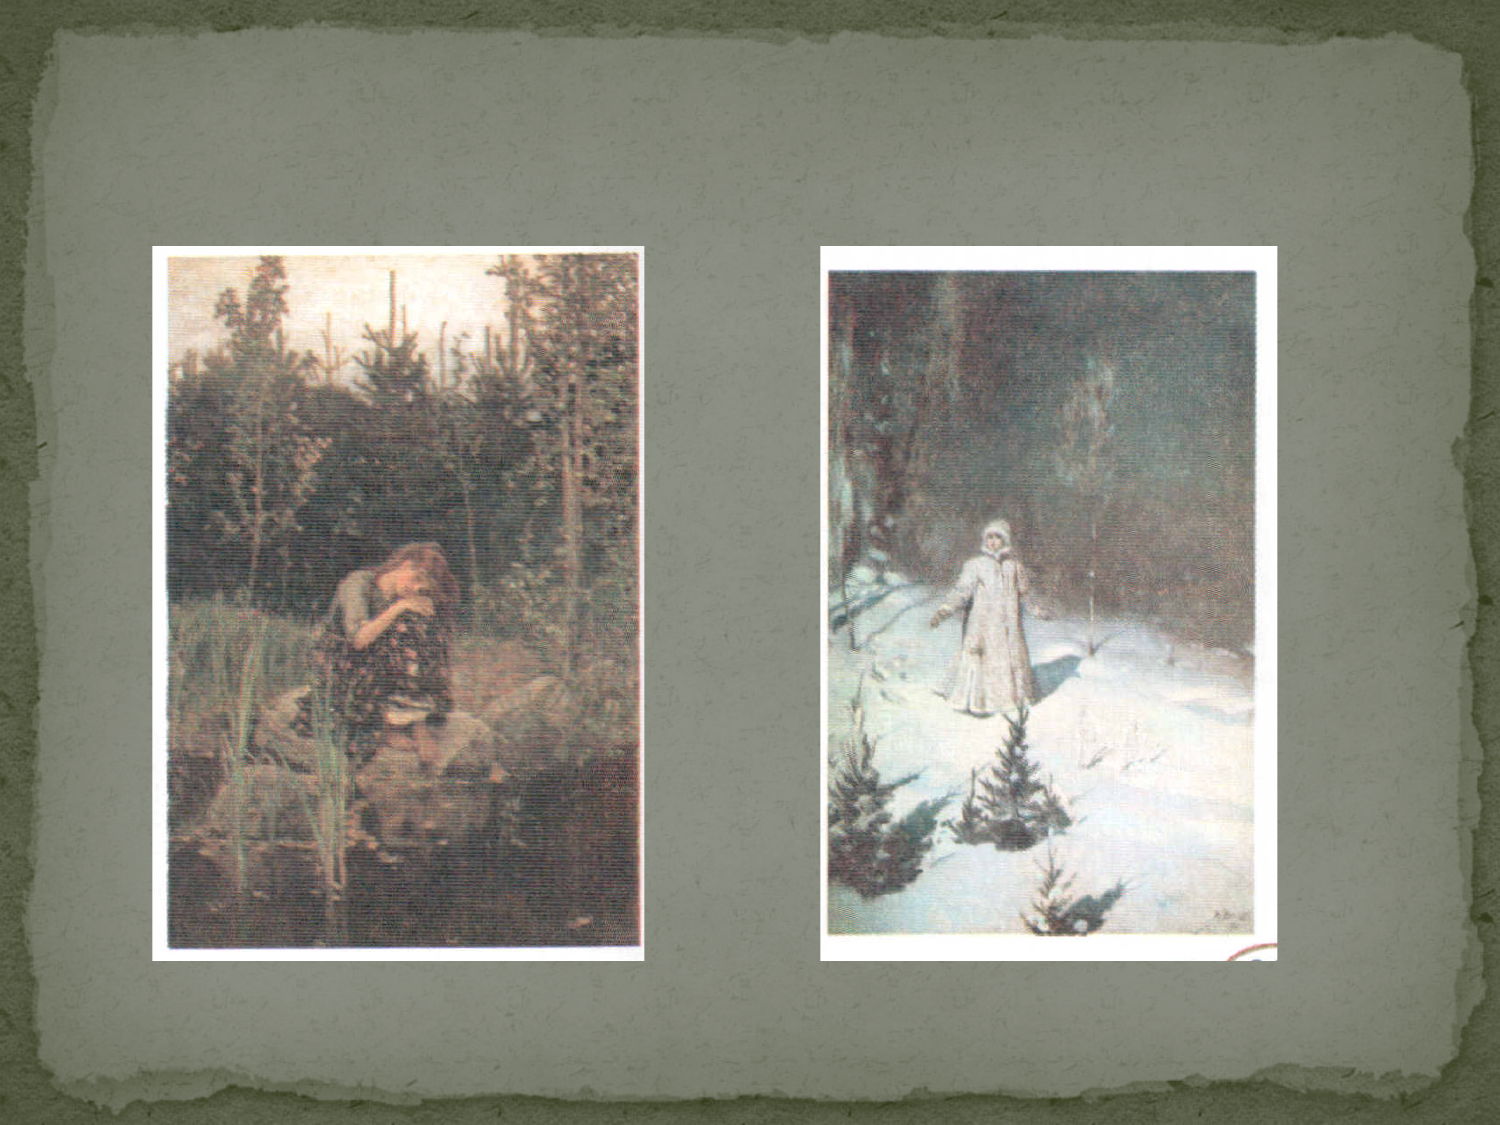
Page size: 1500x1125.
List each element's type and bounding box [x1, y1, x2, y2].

picture [820, 246, 1278, 961]
list [155, 248, 644, 959]
